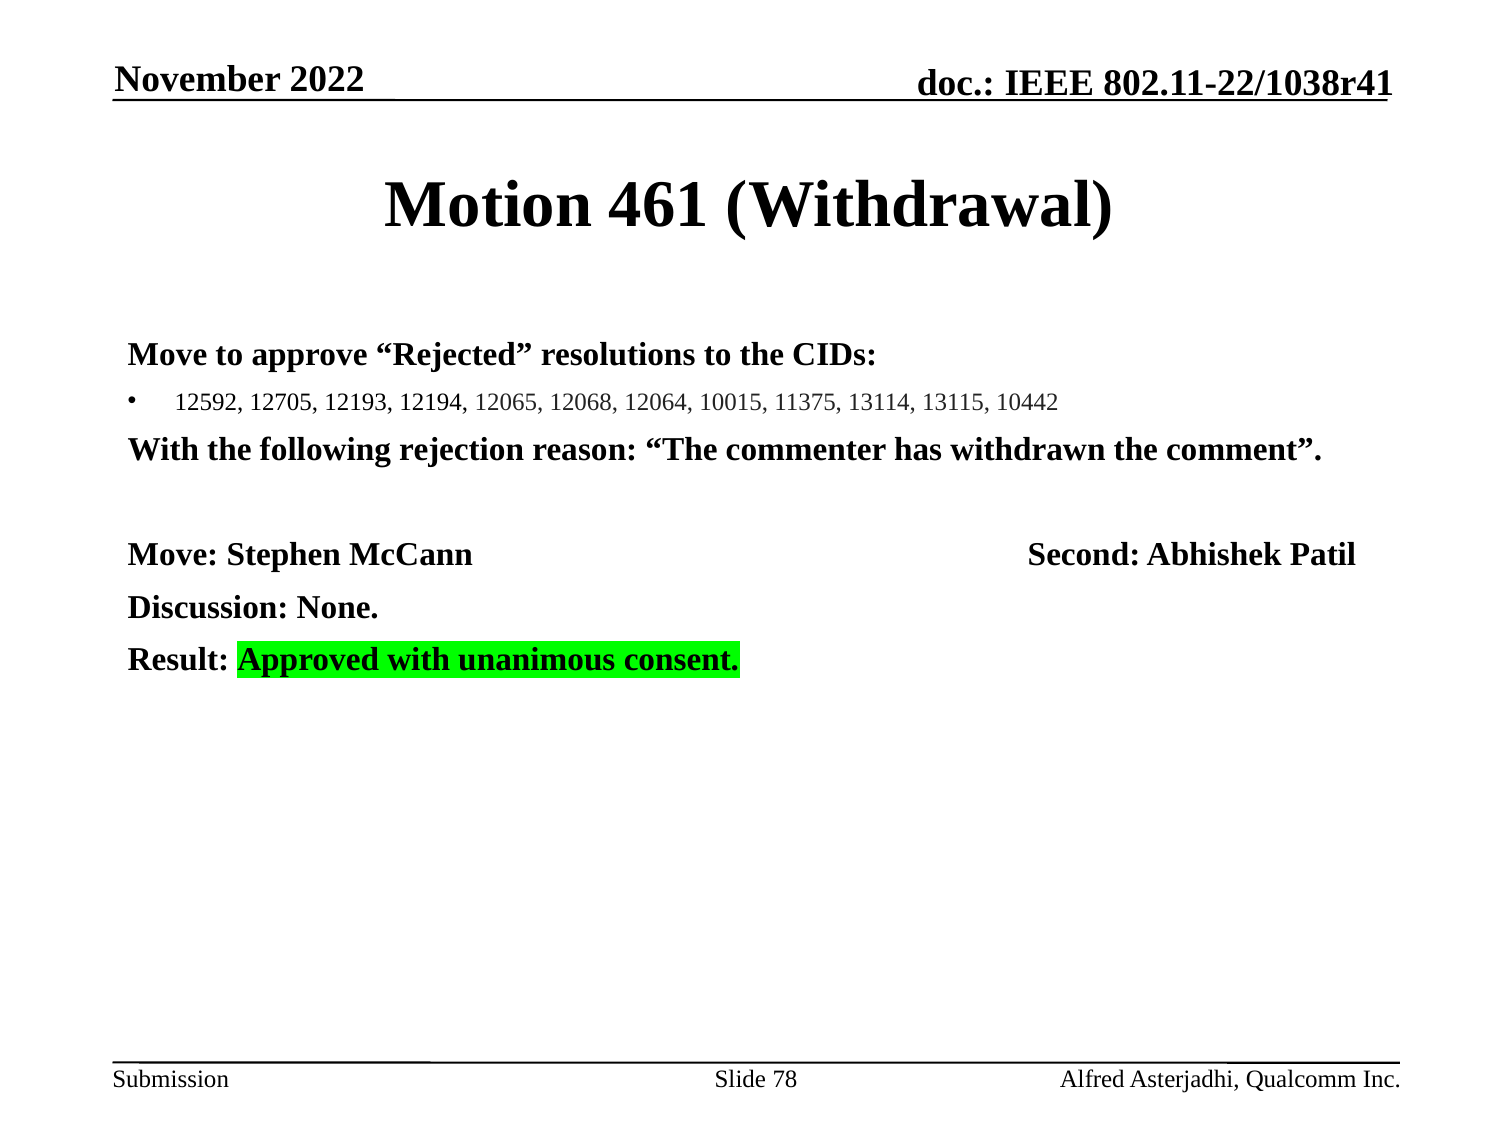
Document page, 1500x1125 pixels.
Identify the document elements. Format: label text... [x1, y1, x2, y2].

footer Alfred Asterjadhi, Qualcomm Inc. [878, 1061, 1402, 1093]
slide_number Slide 78 [712, 1061, 800, 1123]
list Move to approve “Rejected” resolutions to the CIDs: 12592, 12705, 12193, 12194, 12065, 12068, 12064, 10015, 11375, 13114, 13115, 10442 With the following rejection reason: “The commenter has withdrawn the comment”. Move: Stephen McCann Second: Abhishek Patil Discussion: None. Result: Approved with unanimous consent. [112, 324, 1388, 1063]
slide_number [114, 54, 423, 100]
title Motion 461 (Withdrawal) [112, 112, 1388, 288]
